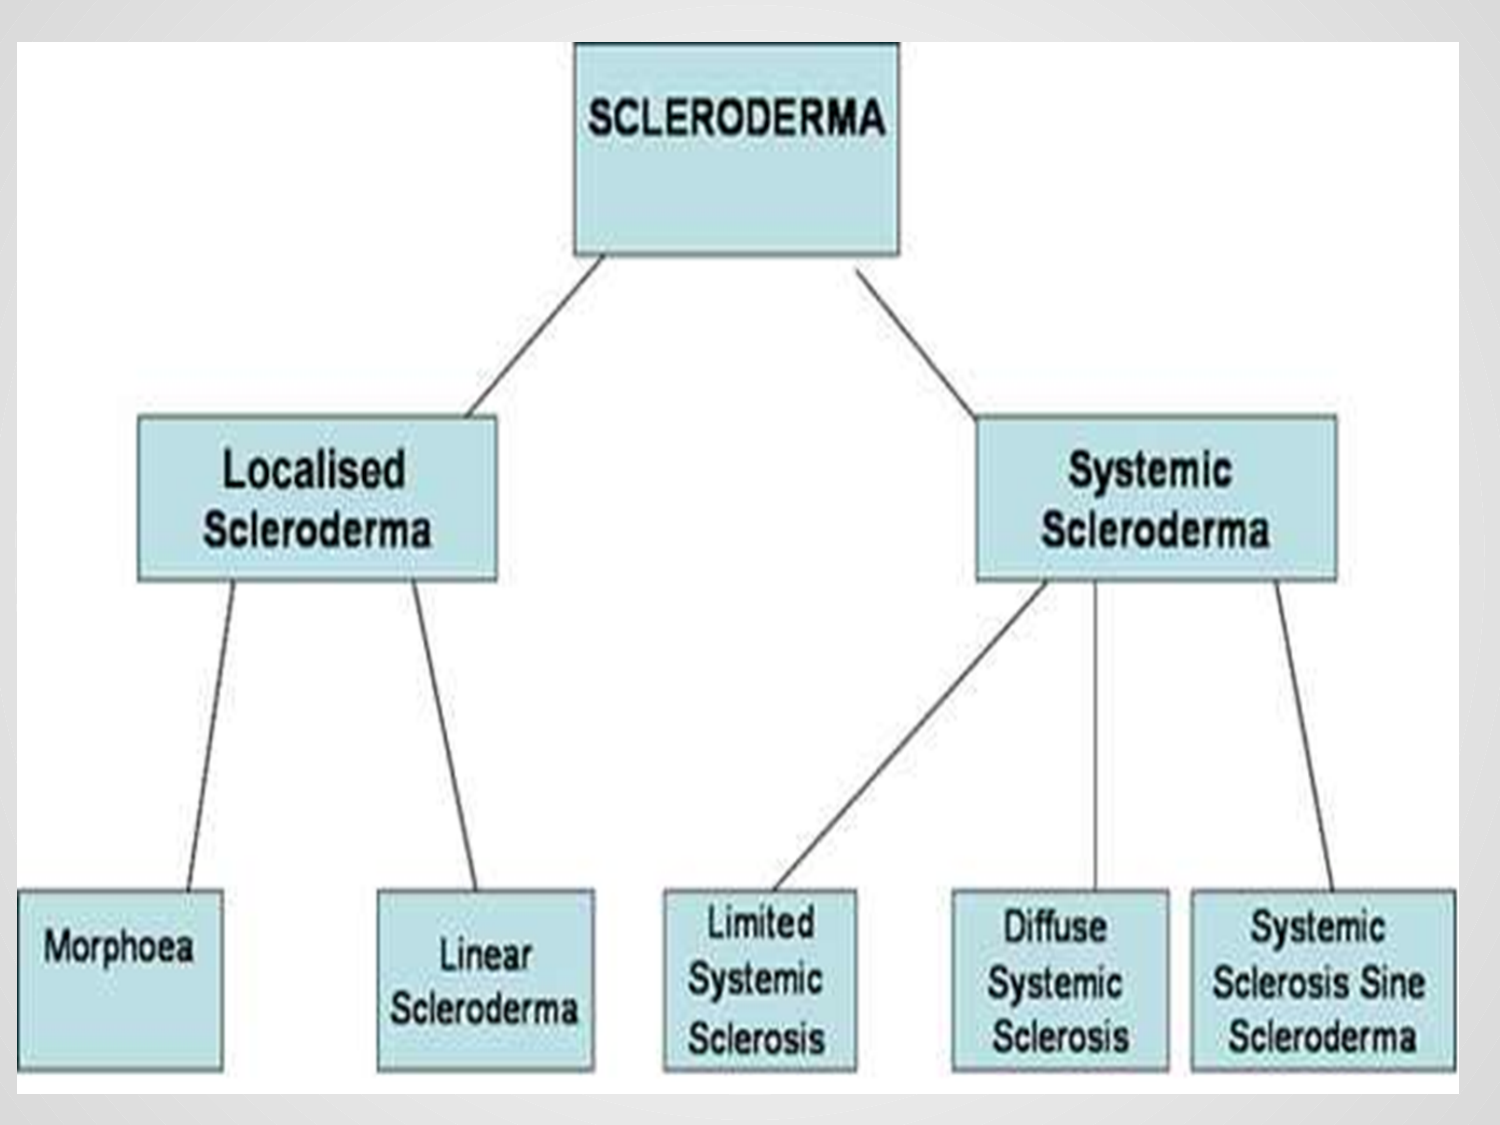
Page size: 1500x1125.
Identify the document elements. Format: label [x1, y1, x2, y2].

list [17, 42, 1459, 1095]
